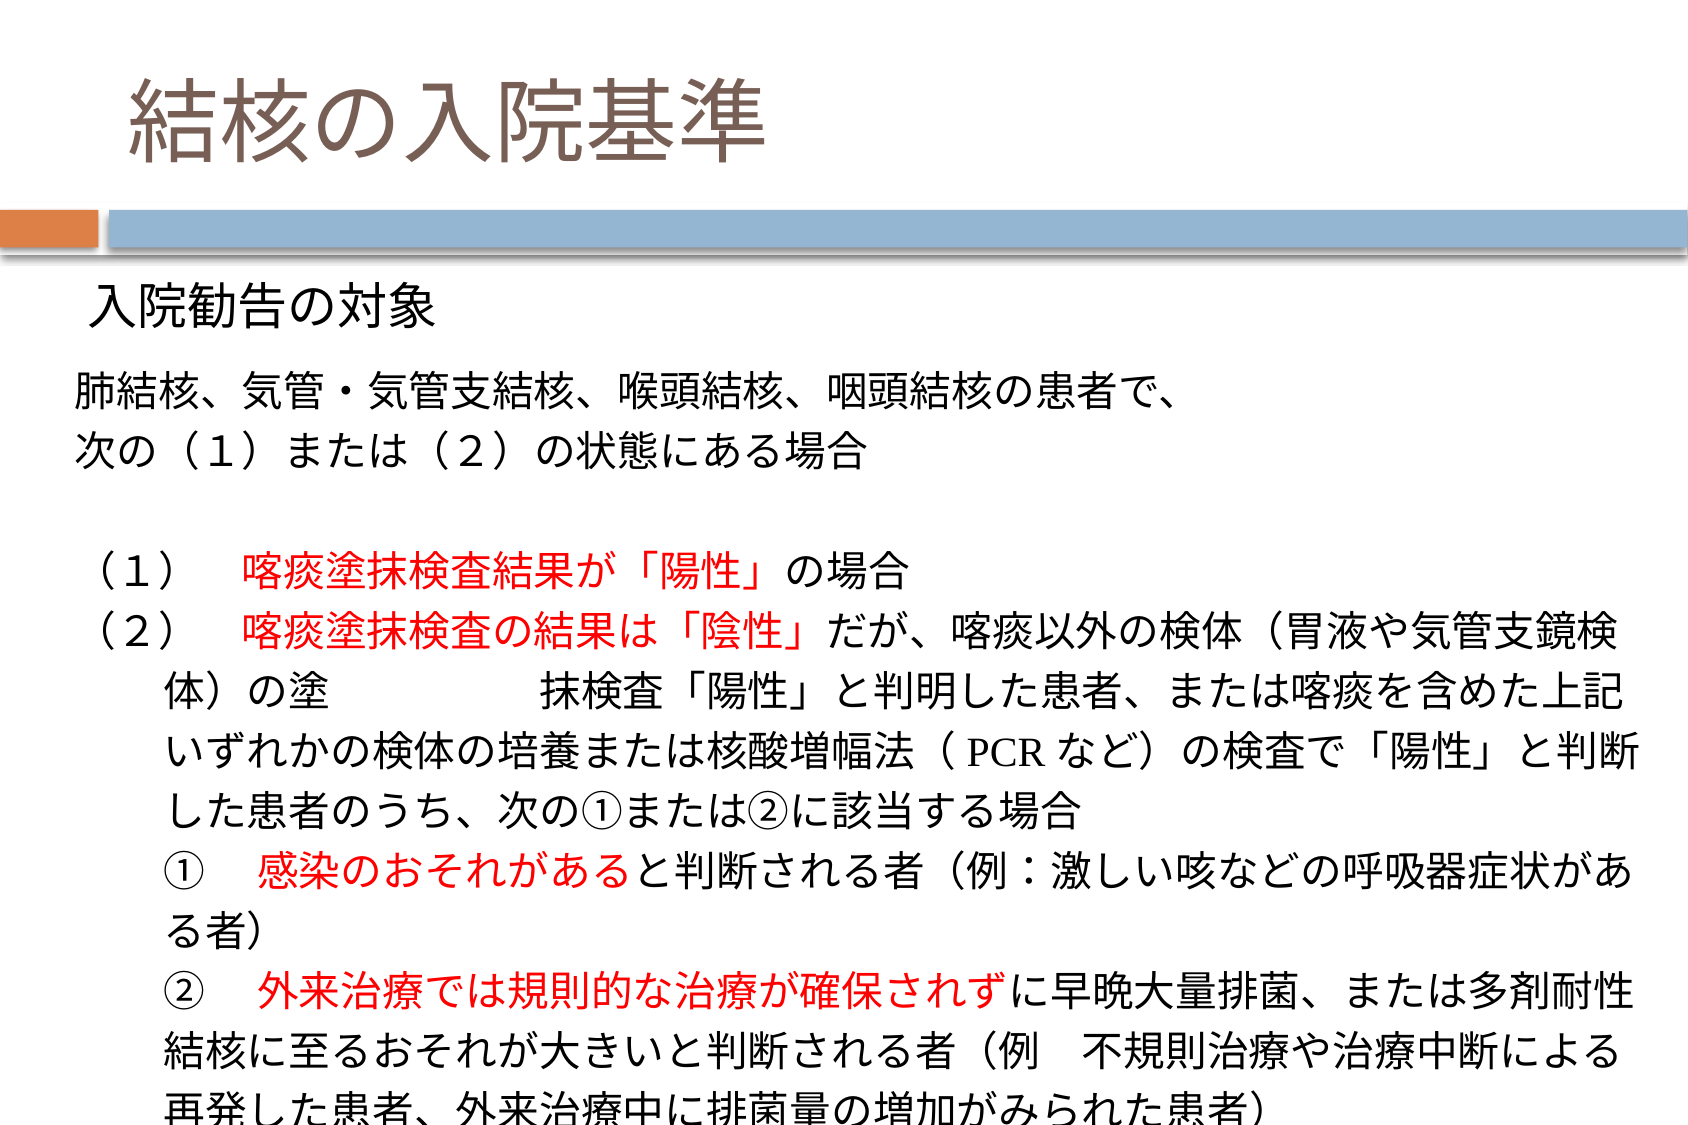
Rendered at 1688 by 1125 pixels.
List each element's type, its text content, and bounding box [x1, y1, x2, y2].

text_box 肺結核、気管・気管支結核、喉頭結核、咽頭結核の患者で、 次の（１）または（２）の状態にある場合 （１） 喀痰塗抹検査結果が「陽性」の場合 （２） 喀痰塗抹検査の結果は「陰性」だが、喀痰以外の検体（胃液や気管支鏡検体）の塗 抹検査「陽性」と判明した患者、または喀痰を含めた上記いずれかの検体の培養または核酸増幅法（PCRなど）の検査で「陽性」と判断した患者のうち、次の①または②に該当する場合 ① 感染のおそれがあると判断される者（例：激しい咳などの呼吸器症状がある者） ② 外来治療では規則的な治療が確保されずに早晩大量排菌、または多剤耐性結核に至るおそれが大きいと判断される者（例 不規則治療や治療中断による再発した患者、外来治療中に排菌量の増加がみられた患者） [59, 347, 1658, 1125]
title 結核の入院基準 [112, 37, 1618, 200]
text_box 入院勧告の対象 [72, 267, 453, 342]
